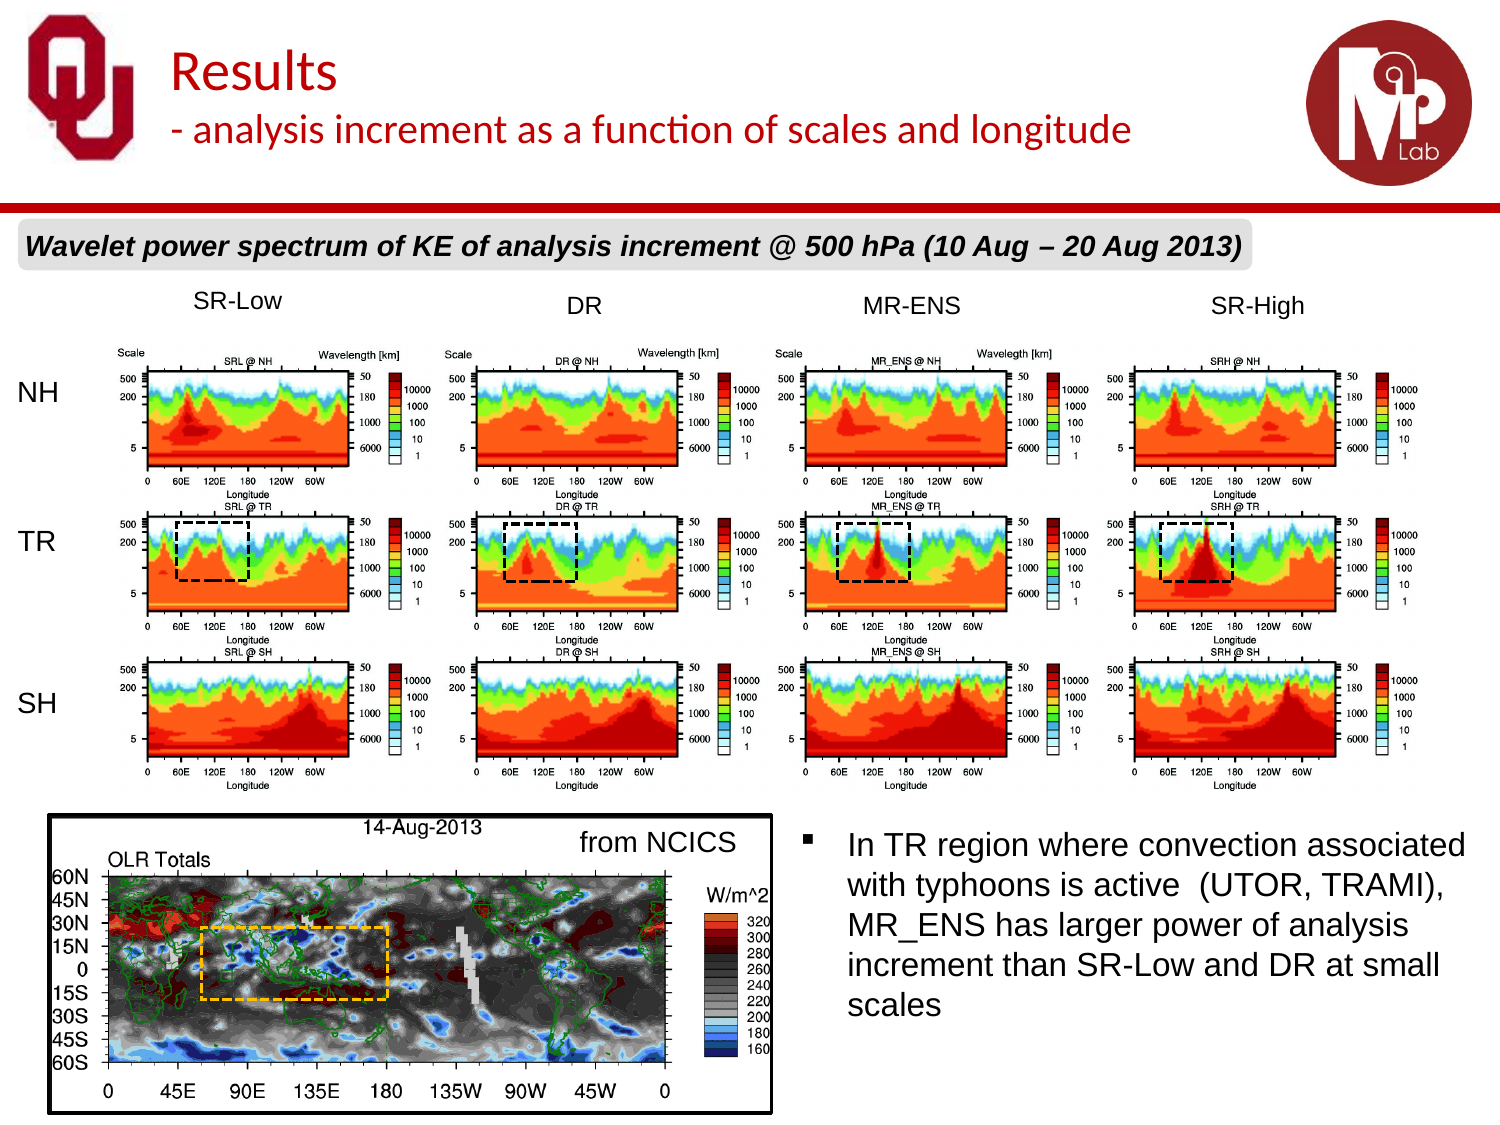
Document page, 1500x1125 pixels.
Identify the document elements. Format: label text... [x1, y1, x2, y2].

picture [1306, 20, 1472, 186]
text_box SH [2, 676, 75, 727]
text_box SR-High [1195, 282, 1339, 323]
picture [117, 323, 1433, 806]
picture [49, 816, 770, 1112]
picture [27, 12, 135, 164]
text_box Results - analysis increment as a function of scales and longitude [155, 24, 1306, 160]
text_box DR [551, 282, 665, 323]
text_box In TR region where convection associated with typhoons is active (UTOR, TRAMI), MR_ENS has larger power of analysis increment than SR-Low and DR at small scales [785, 816, 1483, 1031]
text_box SR-Low [178, 277, 373, 322]
text_box NH [2, 366, 75, 416]
text_box MR-ENS [848, 282, 991, 323]
text_box TR [2, 515, 76, 565]
text_box Wavelet power spectrum of KE of analysis increment @ 500 hPa (10 Aug – 20 Aug 2013) [10, 219, 1271, 270]
